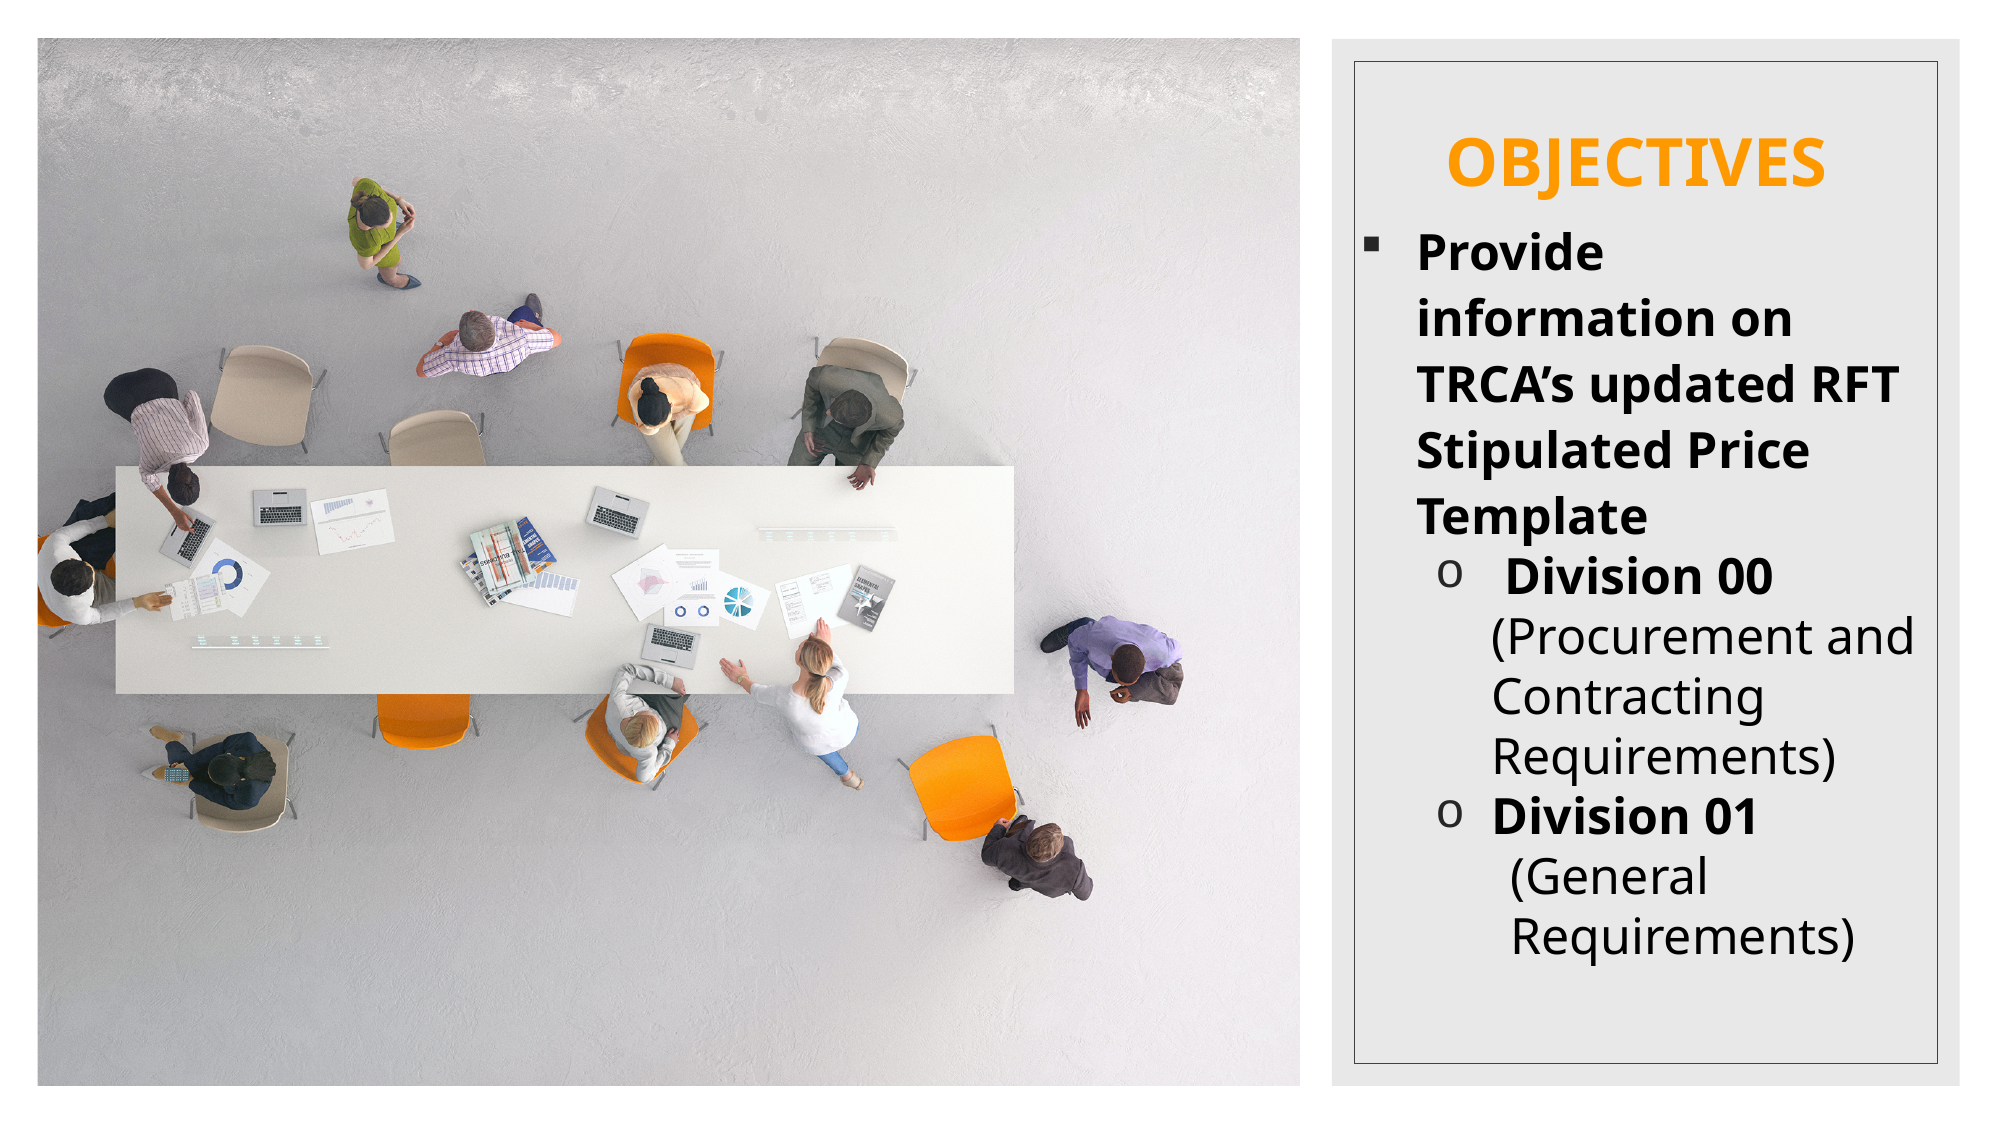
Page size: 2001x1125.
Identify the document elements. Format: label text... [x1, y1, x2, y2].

title OBJECTIVES [1378, 108, 1895, 206]
list Provide information on TRCA’s updated RFT Stipulated Price Template Division 00 (Procurement and Contracting Requirements) Division 01 (General Requirements) [1345, 206, 1934, 1086]
picture [37, 38, 1300, 1086]
